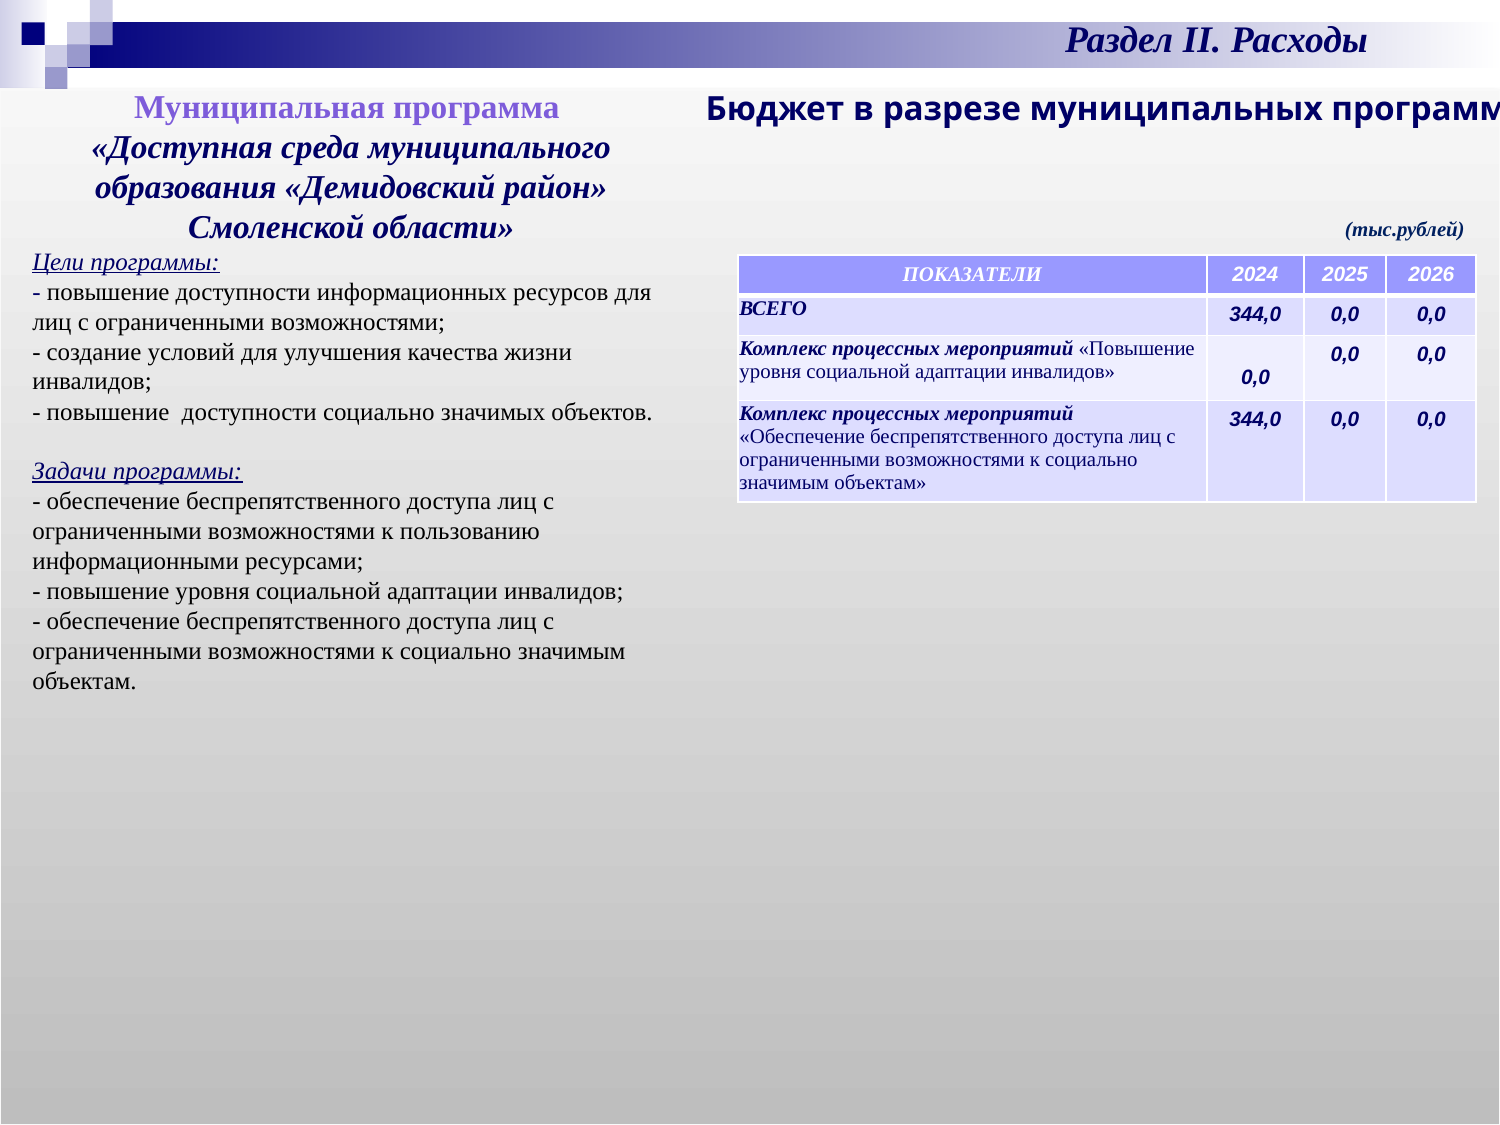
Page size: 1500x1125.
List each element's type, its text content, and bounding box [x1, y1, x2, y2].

table_cell ВСЕГО [739, 298, 1206, 335]
table_cell 0,0 [1387, 298, 1475, 335]
table_cell 0,0 [1208, 336, 1303, 400]
table_header 2026 [1387, 256, 1475, 293]
table_header ПОКАЗАТЕЛИ [739, 256, 1206, 293]
text_box Раздел II. Расходы [938, 7, 1495, 67]
text_box [0, 89, 1500, 1125]
table_cell 0,0 [1387, 336, 1475, 400]
table_cell 0,0 [1305, 401, 1385, 501]
table_cell 344,0 [1208, 401, 1303, 501]
table_cell Комплекс процессных мероприятий «Повышение уровня социальной адаптации инвалидов» [739, 336, 1206, 400]
table_cell Комплекс процессных мероприятий «Обеспечение беспрепятственного доступа лиц с ограниченными возможностями к социально значимым объектам» [739, 401, 1206, 501]
text_box (тыс.рублей) [1330, 208, 1480, 248]
table_header 2025 [1305, 256, 1385, 293]
text_box Бюджет в разрезе муниципальных программ [620, 79, 1500, 135]
table_header 2024 [1208, 256, 1303, 293]
table_cell 0,0 [1305, 336, 1385, 400]
text_box Муниципальная программа «Доступная среда муниципального образования «Демидовский район» Смоленской области» Цели программы: - повышение доступности информационных ресурсов для лиц с ограниченными возможностями; - создание условий для улучшения качества жизни инвалидов; - повышение доступности социально значимых объектов. Задачи программы: - обеспечение беспрепятственного доступа лиц с ограниченными возможностями к пользованию информационными ресурсами; - повышение уровня социальной адаптации инвалидов; - обеспечение беспрепятственного доступа лиц с ограниченными возможностями к социально значимым объектам. [17, 78, 686, 702]
table_cell 0,0 [1305, 298, 1385, 335]
table_cell 0,0 [1387, 401, 1475, 501]
table_cell 344,0 [1208, 298, 1303, 335]
